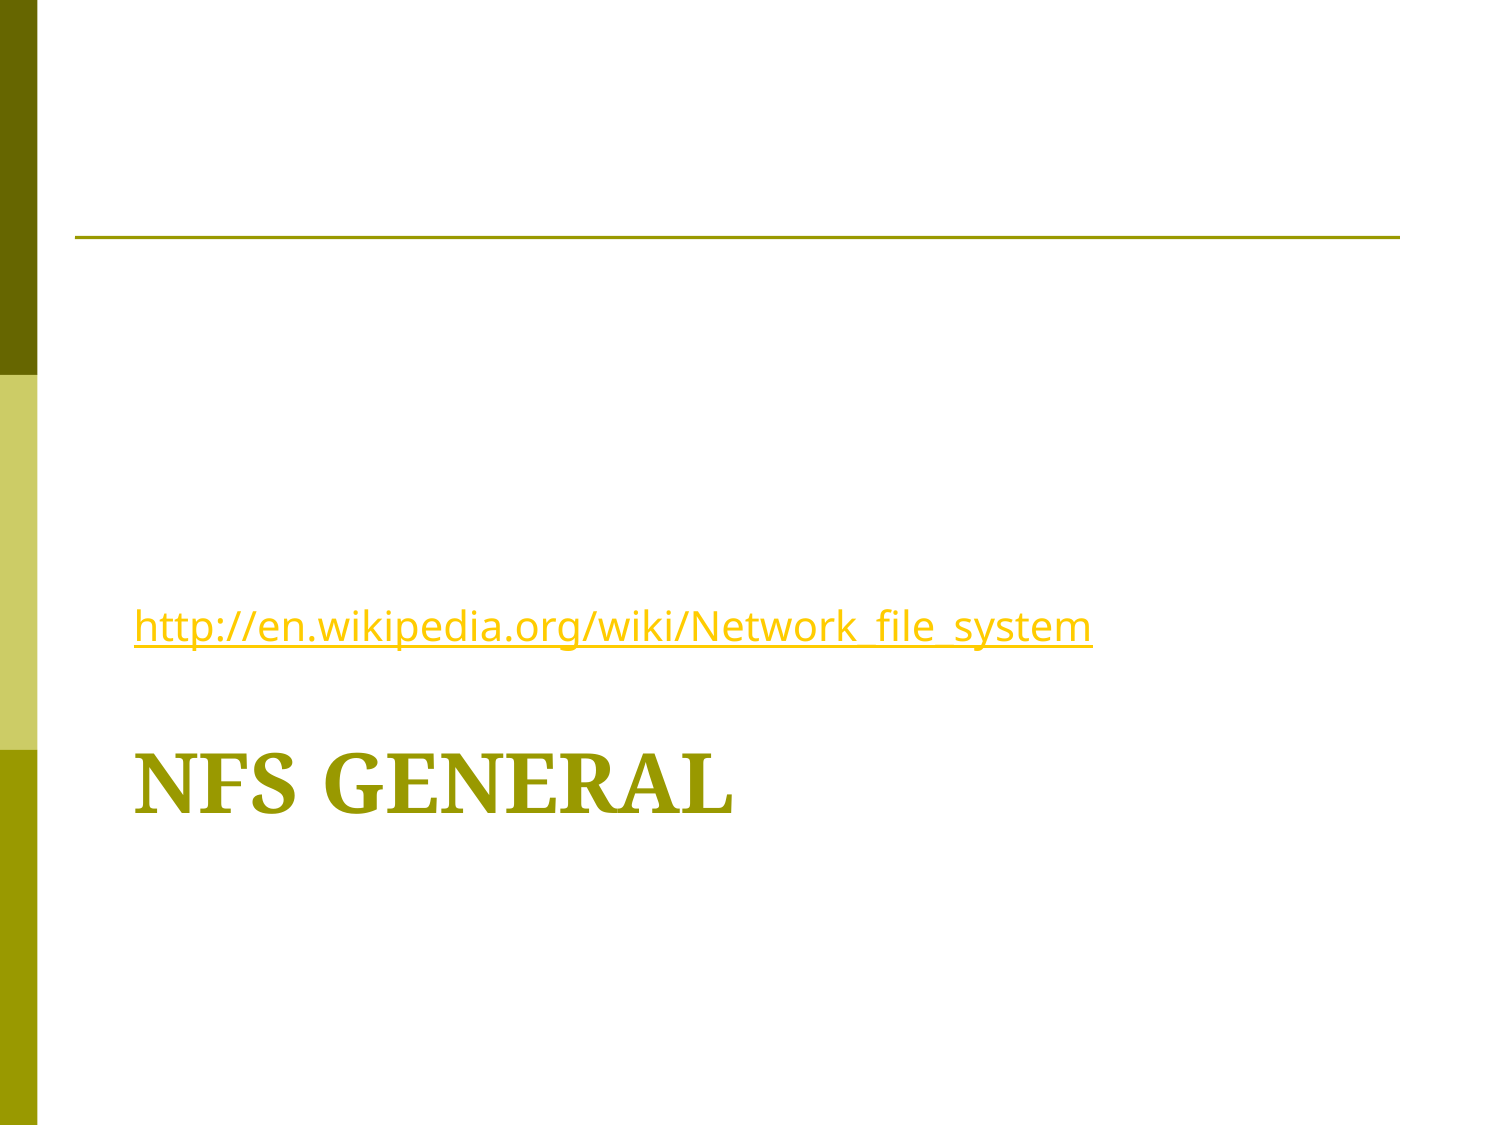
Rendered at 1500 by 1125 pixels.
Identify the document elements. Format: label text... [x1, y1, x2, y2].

list http://en.wikipedia.org/wiki/Network_file_system [118, 476, 1394, 724]
title NFS General [118, 724, 1394, 947]
